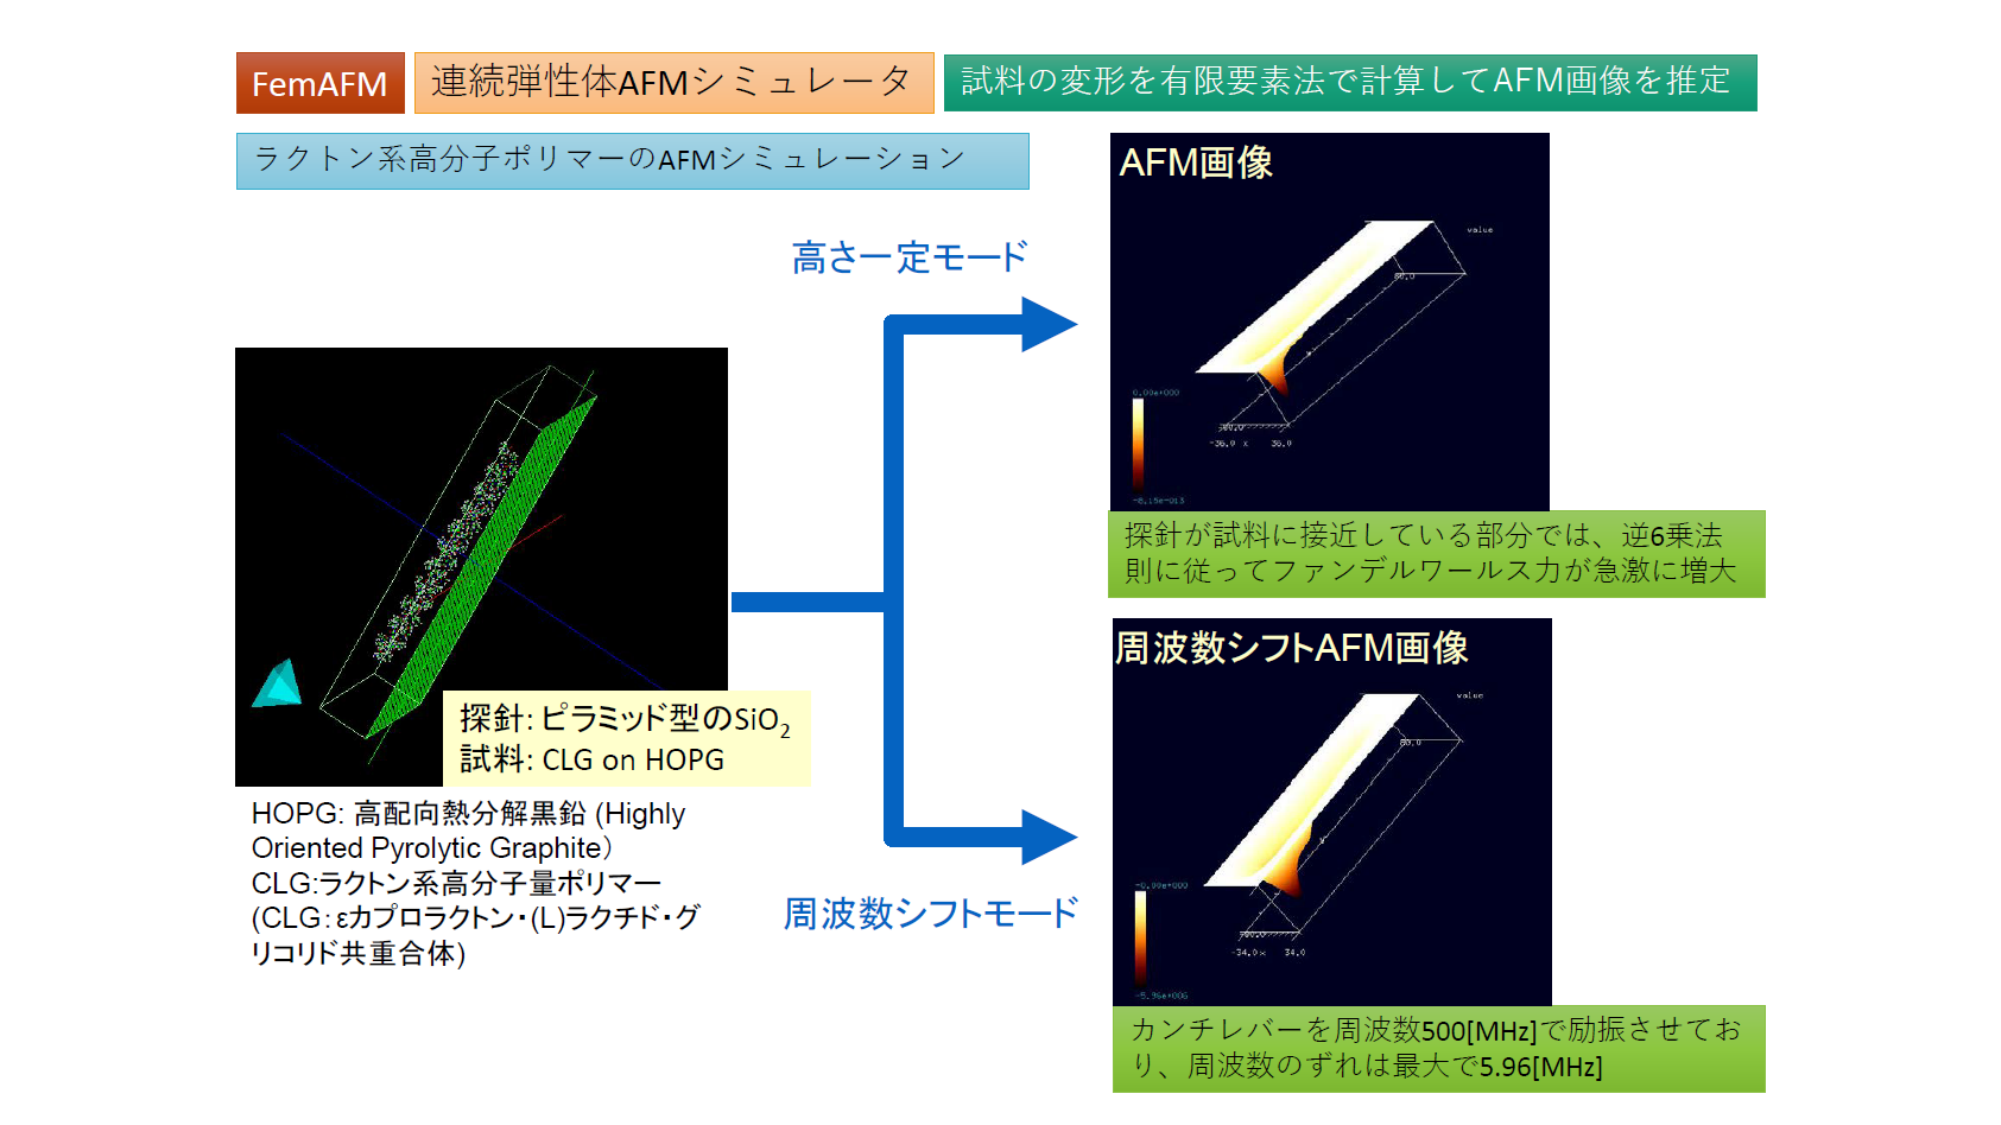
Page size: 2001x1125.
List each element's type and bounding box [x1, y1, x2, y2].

picture [188, 11, 1808, 1111]
